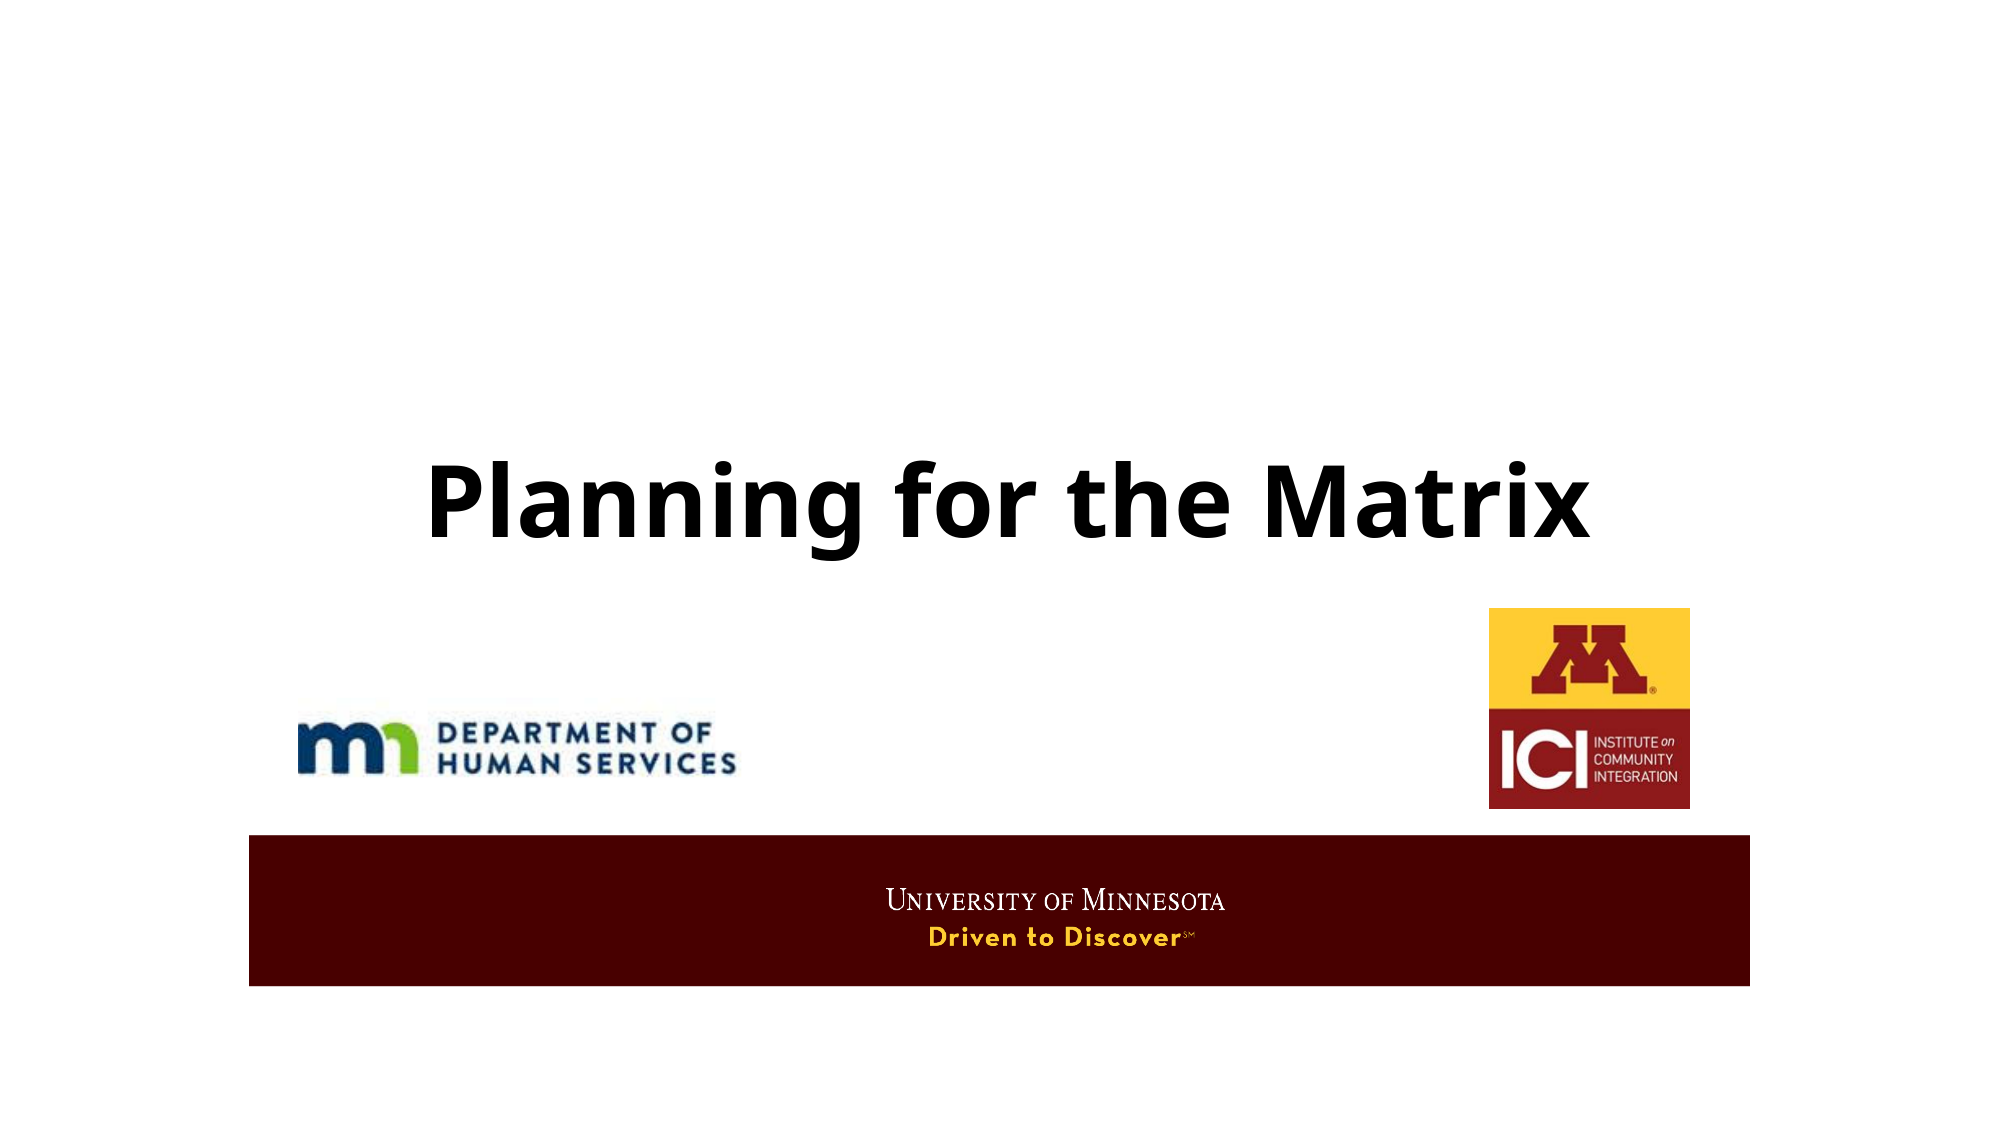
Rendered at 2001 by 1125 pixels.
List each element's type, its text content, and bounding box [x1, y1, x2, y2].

title Planning for the Matrix [251, 302, 1765, 568]
picture [1489, 608, 1690, 809]
picture [249, 835, 1750, 988]
picture [298, 672, 761, 825]
